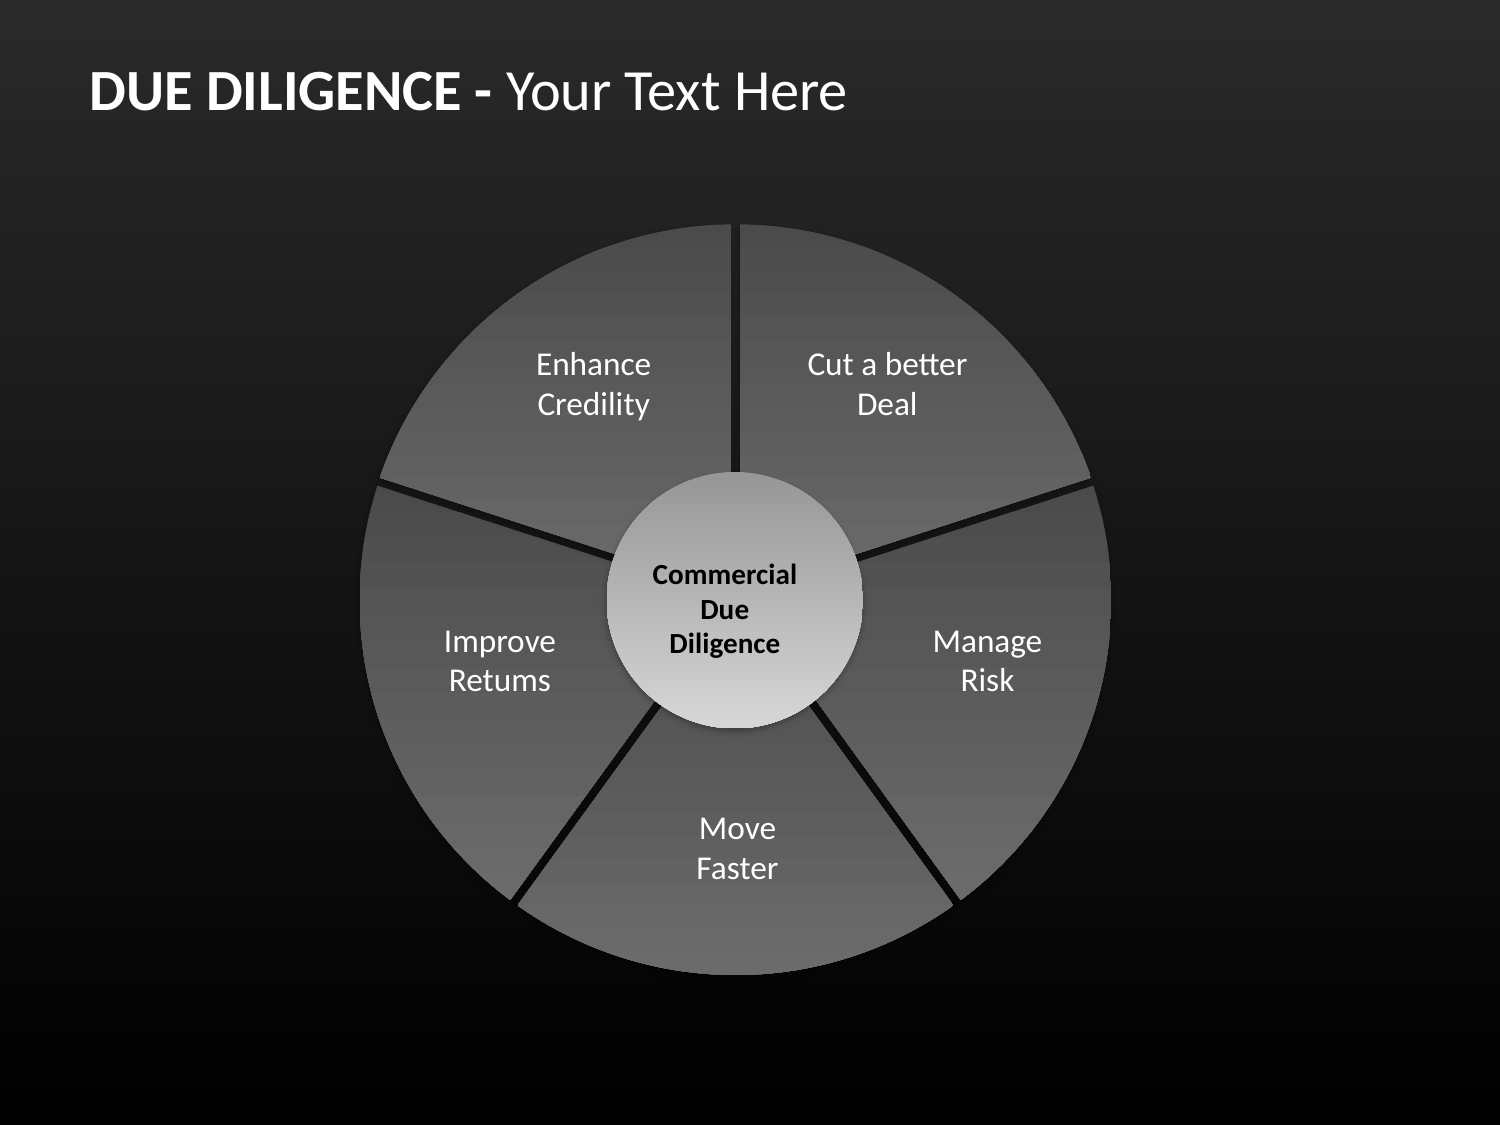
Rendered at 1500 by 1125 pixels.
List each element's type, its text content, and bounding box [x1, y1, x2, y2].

text_box DUE DILIGENCE - Your Text Here [75, 37, 1000, 138]
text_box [359, 224, 1112, 976]
